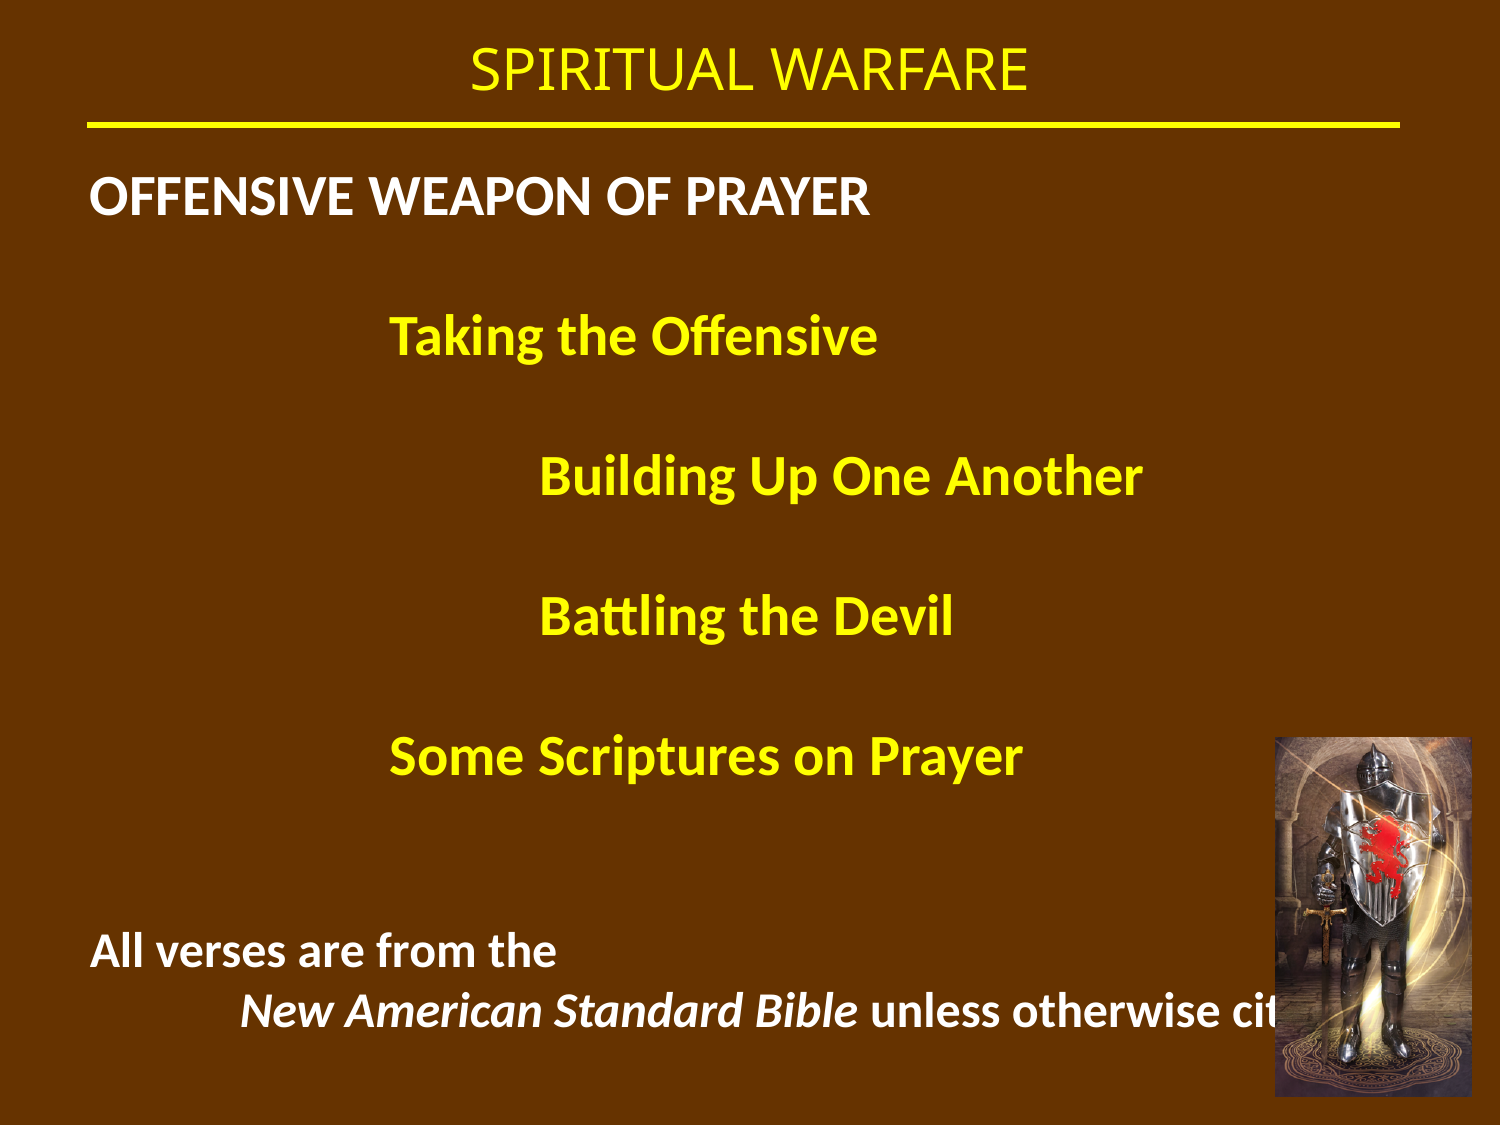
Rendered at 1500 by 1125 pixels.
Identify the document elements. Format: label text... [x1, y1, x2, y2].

picture [1274, 737, 1472, 1098]
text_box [87, 24, 1413, 126]
text_box OFFENSIVE WEAPON OF PRAYER Taking the Offensive Building Up One Another Battling the Devil Some Scriptures on Prayer blank All verses are from the New American Standard Bible unless otherwise cited. [74, 149, 1425, 1045]
